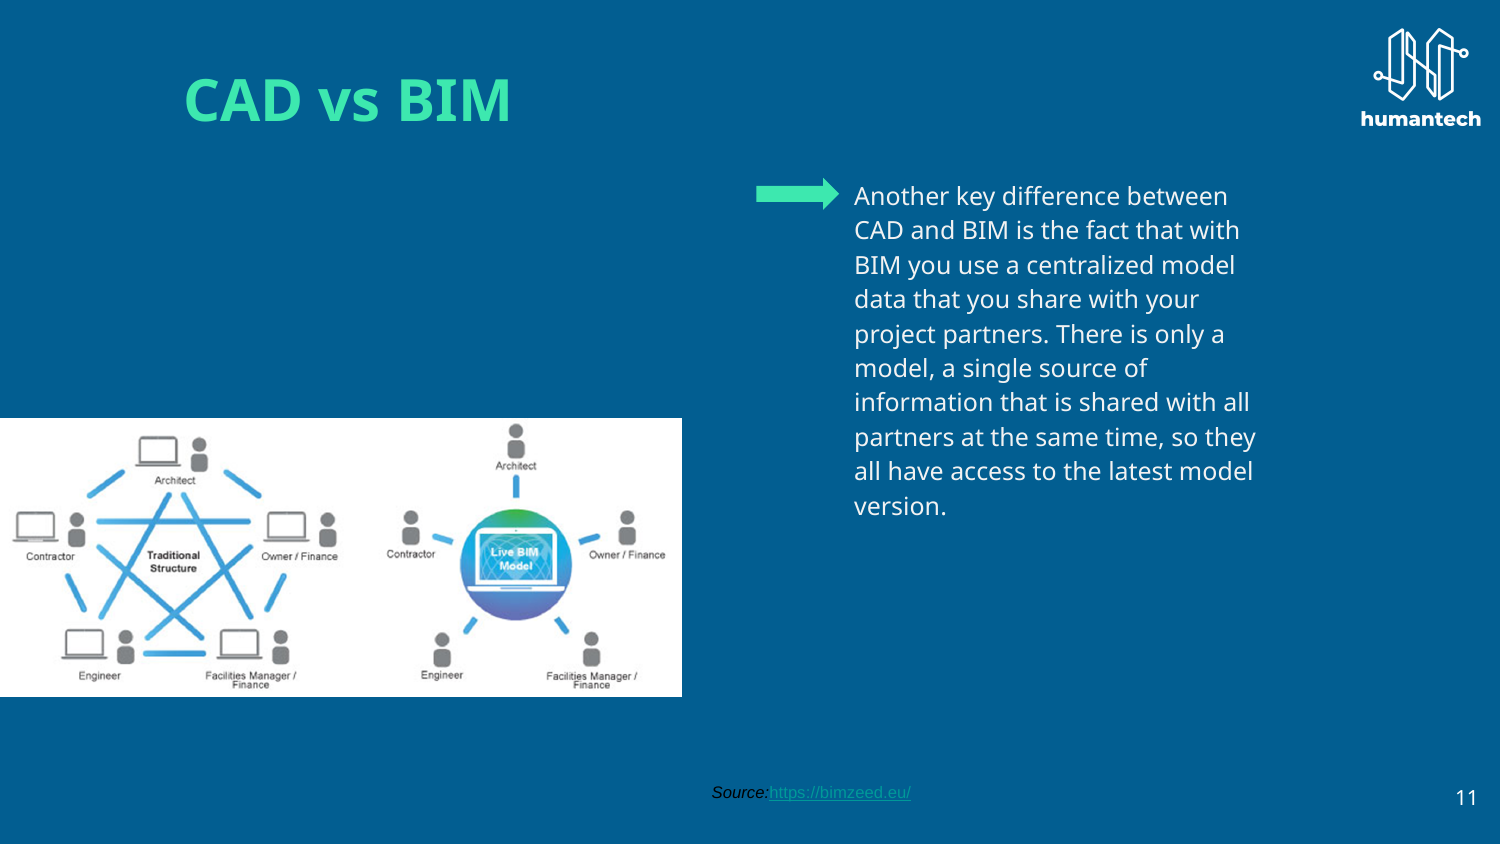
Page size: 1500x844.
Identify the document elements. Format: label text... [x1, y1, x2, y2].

text_box [756, 177, 840, 210]
title CAD vs BIM [0, 48, 697, 345]
picture [0, 417, 682, 698]
text_box Another key difference between CAD and BIM is the fact that with BIM you use a centralized model data that you share with your project partners. There is only a model, a single source of information that is shared with all partners at the same time, so they all have access to the latest model version. [839, 168, 1284, 326]
picture [1353, 9, 1489, 145]
slide_number ‹#› [1083, 769, 1494, 834]
text_box Source:https://bimzeed.eu/ [696, 764, 1374, 807]
